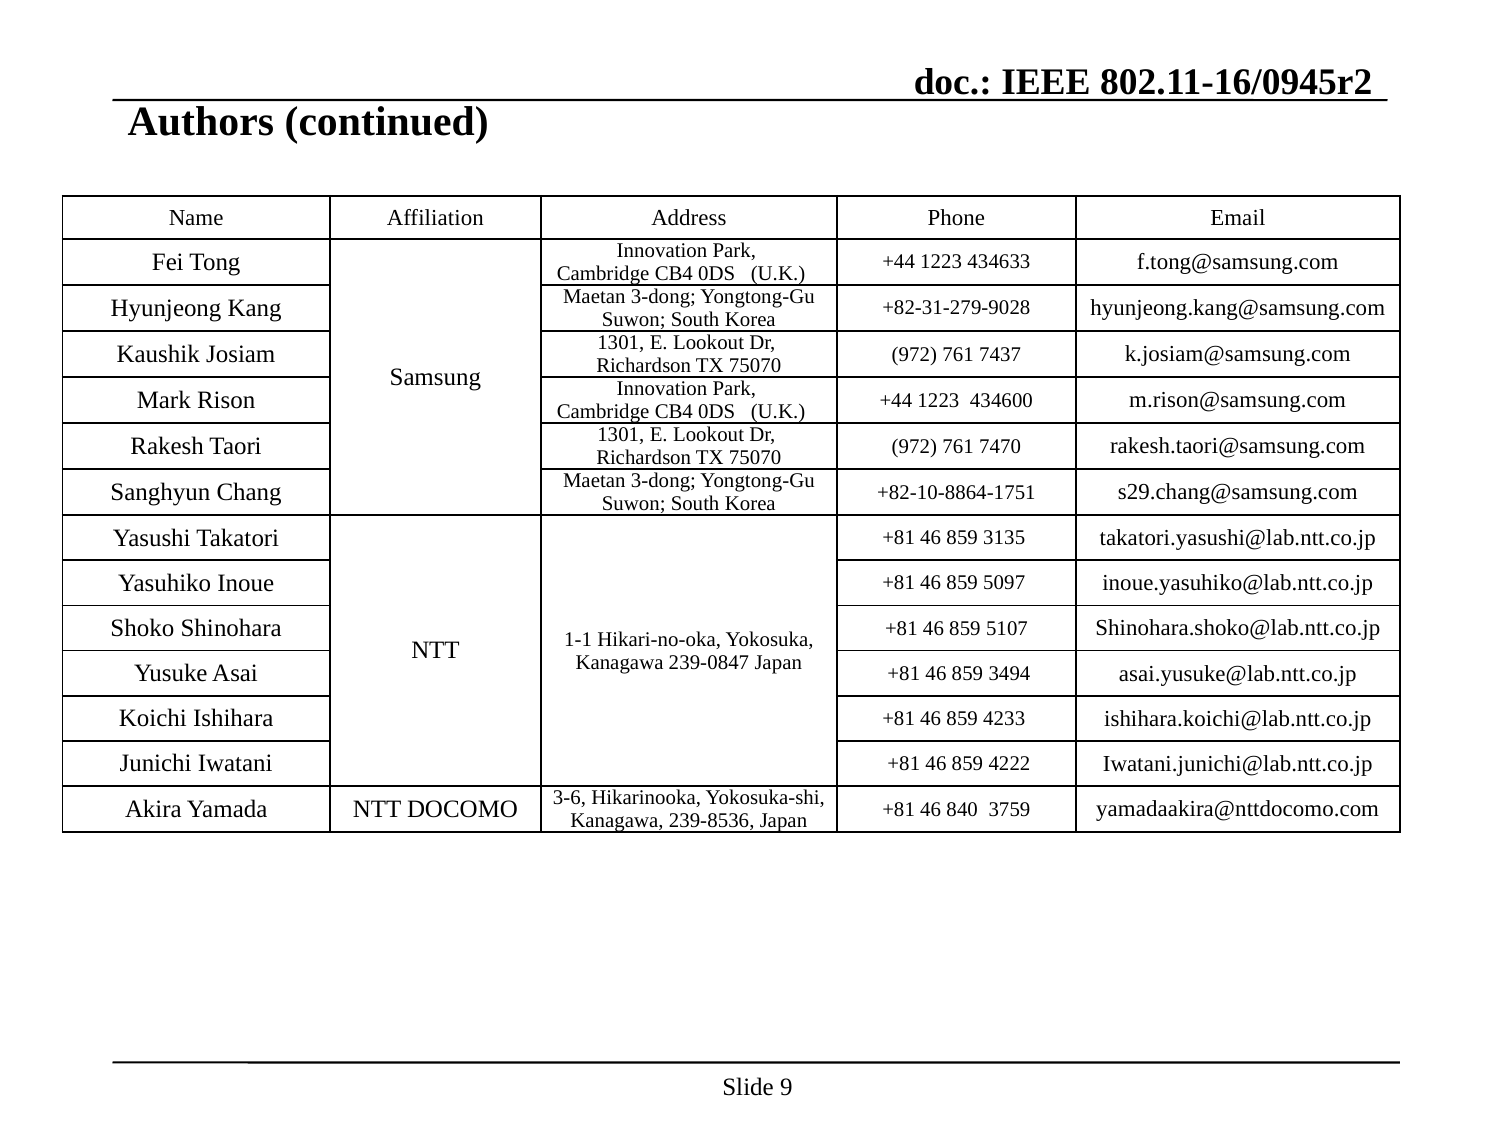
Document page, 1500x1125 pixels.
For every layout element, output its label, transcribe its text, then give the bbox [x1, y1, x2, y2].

table_cell 1-1 Hikari-no-oka, Yokosuka, Kanagawa 239-0847 Japan [542, 516, 836, 785]
table_cell Junichi Iwatani [63, 742, 329, 785]
slide_number Slide 9 [713, 1069, 802, 1101]
table_cell yamadaakira@nttdocomo.com [1077, 787, 1399, 831]
table_cell hyunjeong.kang@samsung.com [1077, 286, 1399, 330]
table_cell Innovation Park, Cambridge CB4 0DS (U.K.) [542, 378, 836, 422]
table_cell +81 46 859 3494 [838, 651, 1075, 695]
table_cell +44 1223 434600 [838, 378, 1075, 422]
table_cell 1301, E. Lookout Dr, Richardson TX 75070 [542, 424, 836, 468]
table_cell +82-31-279-9028 [838, 286, 1075, 330]
table_cell +81 46 859 5097 [838, 561, 1075, 605]
table_cell inoue.yasuhiko@lab.ntt.co.jp [1077, 561, 1399, 605]
table_cell s29.chang@samsung.com [1077, 470, 1399, 514]
title Authors (continued) [112, 99, 1388, 138]
table_header Address [542, 197, 836, 238]
table_cell ishihara.koichi@lab.ntt.co.jp [1077, 697, 1399, 740]
table_cell Yasushi Takatori [63, 516, 329, 559]
table_cell Innovation Park, Cambridge CB4 0DS (U.K.) [542, 240, 836, 284]
table_cell Maetan 3-dong; Yongtong-Gu Suwon; South Korea [542, 286, 836, 330]
table_cell Shoko Shinohara [63, 606, 329, 650]
table_header Affiliation [331, 197, 540, 238]
table_cell rakesh.taori@samsung.com [1077, 424, 1399, 468]
table_cell Hyunjeong Kang [63, 286, 329, 330]
table_cell +81 46 859 5107 [838, 606, 1075, 650]
table_cell 3-6, Hikarinooka, Yokosuka-shi, Kanagawa, 239-8536, Japan [542, 787, 836, 831]
table_cell Yasuhiko Inoue [63, 561, 329, 605]
table_cell Rakesh Taori [63, 424, 329, 468]
table_cell Yusuke Asai [63, 651, 329, 695]
table_cell (972) 761 7437 [838, 332, 1075, 376]
table_header Phone [838, 197, 1075, 238]
table_cell +81 46 859 4233 [838, 697, 1075, 740]
table_cell Fei Tong [63, 240, 329, 284]
table_cell Akira Yamada [63, 787, 329, 831]
table_cell takatori.yasushi@lab.ntt.co.jp [1077, 516, 1399, 559]
table_cell Iwatani.junichi@lab.ntt.co.jp [1077, 742, 1399, 785]
table_header Name [63, 197, 329, 238]
table_cell +82-10-8864-1751 [838, 470, 1075, 514]
table_cell +44 1223 434633 [838, 240, 1075, 284]
table_cell +81 46 859 3135 [838, 516, 1075, 559]
table_cell NTT [331, 516, 540, 785]
table_cell Sanghyun Chang [63, 470, 329, 514]
table_cell asai.yusuke@lab.ntt.co.jp [1077, 651, 1399, 695]
table_cell Mark Rison [63, 378, 329, 422]
table_cell +81 46 859 4222 [838, 742, 1075, 785]
table_cell 1301, E. Lookout Dr, Richardson TX 75070 [542, 332, 836, 376]
table_cell m.rison@samsung.com [1077, 378, 1399, 422]
table_cell +81 46 840 3759 [838, 787, 1075, 831]
table_cell NTT DOCOMO [331, 787, 540, 831]
table_cell (972) 761 7470 [838, 424, 1075, 468]
table_cell Shinohara.shoko@lab.ntt.co.jp [1077, 606, 1399, 650]
table_cell f.tong@samsung.com [1077, 240, 1399, 284]
table_cell Samsung [331, 240, 540, 514]
table_cell Kaushik Josiam [63, 332, 329, 376]
table_header Email [1077, 197, 1399, 238]
table_cell k.josiam@samsung.com [1077, 332, 1399, 376]
table_cell Koichi Ishihara [63, 697, 329, 740]
table_cell Maetan 3-dong; Yongtong-Gu Suwon; South Korea [542, 470, 836, 514]
